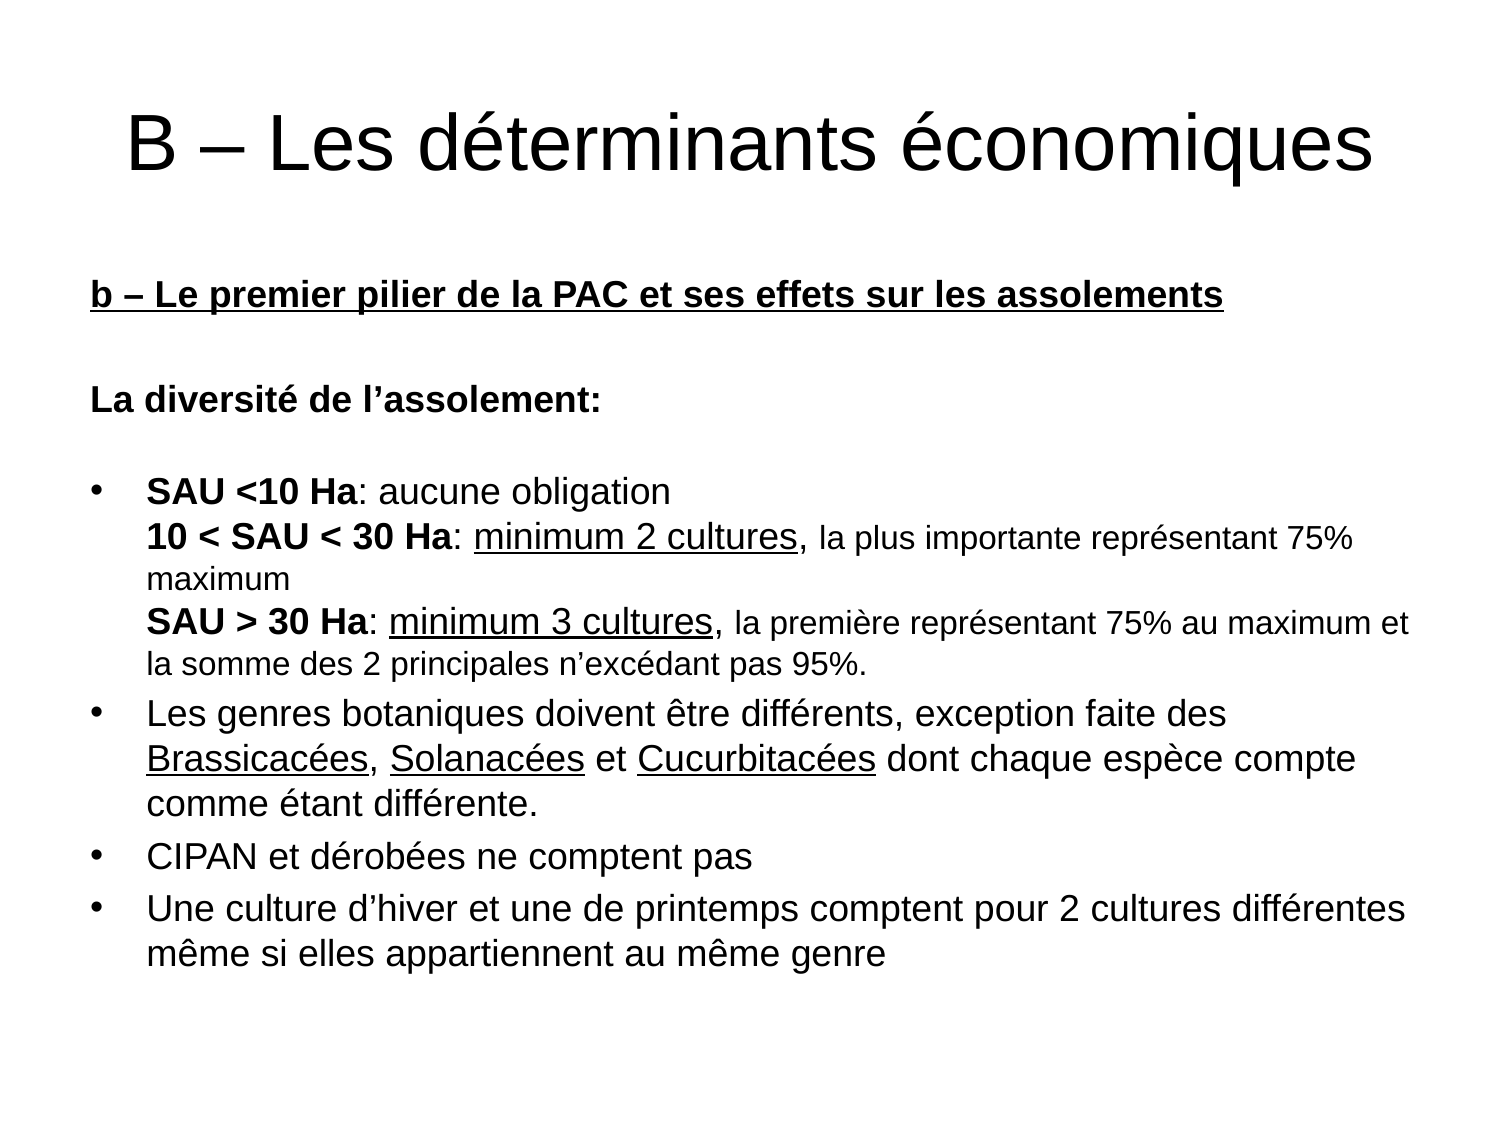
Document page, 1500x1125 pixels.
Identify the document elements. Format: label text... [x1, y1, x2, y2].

list b – Le premier pilier de la PAC et ses effets sur les assolements La diversité de l’assolement: SAU <10 Ha: aucune obligation 10 < SAU < 30 Ha: minimum 2 cultures, la plus importante représentant 75% maximum SAU > 30 Ha: minimum 3 cultures, la première représentant 75% au maximum et la somme des 2 principales n’excédant pas 95%. Les genres botaniques doivent être différents, exception faite des Brassicacées, Solanacées et Cucurbitacées dont chaque espèce compte comme étant différente. CIPAN et dérobées ne comptent pas Une culture d’hiver et une de printemps comptent pour 2 cultures différentes même si elles appartiennent au même genre [75, 693, 1425, 1005]
text_box à l'aide de la méthode de spatialisation AURELHY, à partir de séries de données pluviométriques homogènes sur la période 1981-2010. L'éventail des précipitations annuelles moyennes est très large, puisqu'il va de moins de 600 mm dans la moitié est de l'Eure-et-Loir, le delta du Rhône et la vallée de l'Aude, à plus de 2000 mm sur les monts du Cantal, au mont Aigoual et en Chartreuse. Les précipitations restent inférieures à 800 mm sur l'ensemble du Bassin parisien. La pluviométrie est plus élevée le long des côtes de la Manche de Boulogne-sur-Mer à la Bretagne où elle dépasse partout 800 mm (sauf dans l'est du Cotentin et la Côte d'Emeraude, allant de la pointe du Roc à St-Brieuc). L'augmentation des précipitations sur le relief faisant face à l'océan (collines de Normandie et massif Armoricain) est considérable eu égard à l'augmentation correspondante d'altitude, les précipitations y dépassant 1200 mm. L'Anjou et la Touraine ont une pluviométrie qui reste comprise entre 600 et 700 mm. Dans le Poitou la pluviométrie dépasse 800 mm à l'ouest de Poitiers et jusqu'aux Charentes. [0, 0, 1500, 693]
